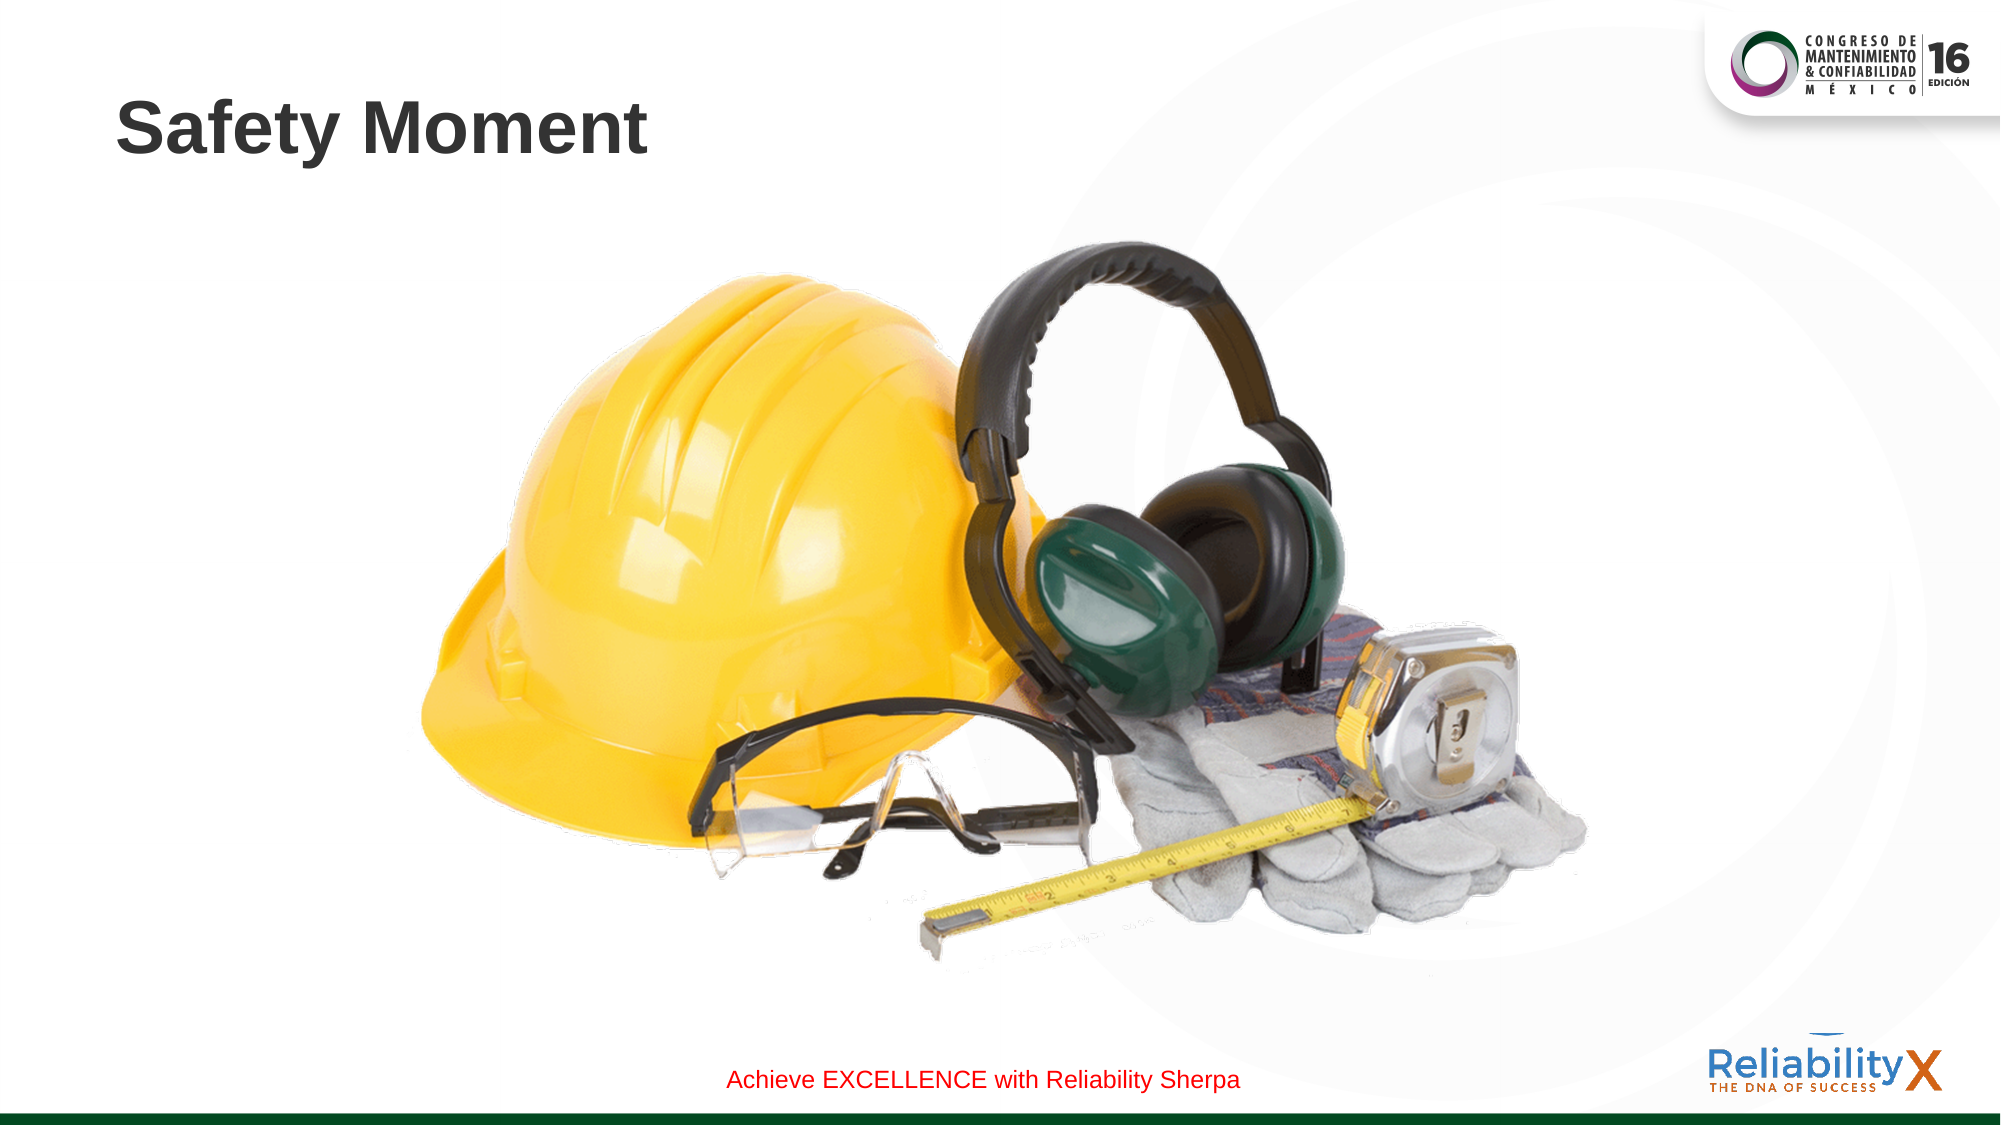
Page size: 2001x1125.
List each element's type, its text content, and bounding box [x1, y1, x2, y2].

picture [0, 0, 2001, 1125]
title Safety Moment [100, 81, 1826, 187]
